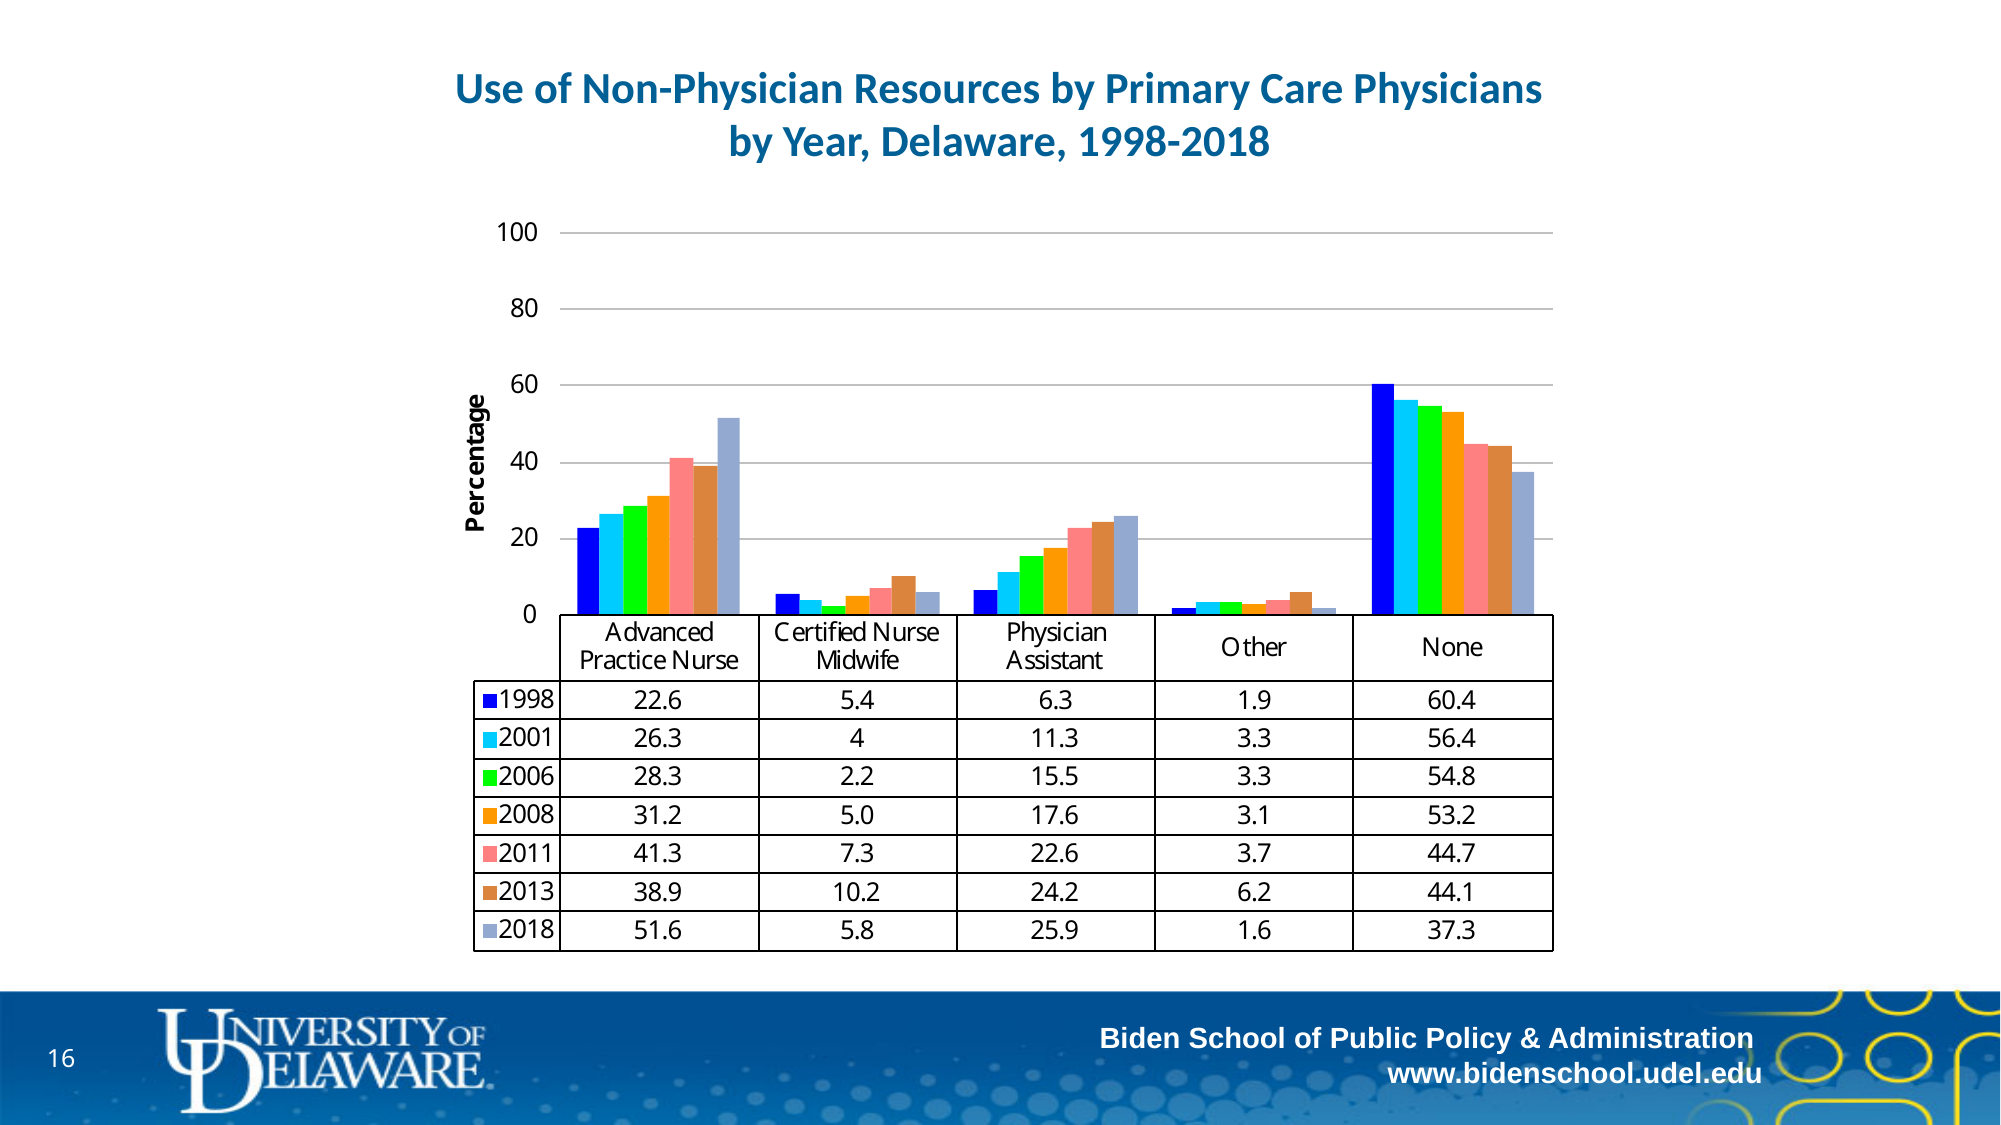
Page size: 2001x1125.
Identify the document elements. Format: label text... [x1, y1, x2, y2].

title Use of Non-Physician Resources by Primary Care Physicians by Year, Delaware, 1998-2018 [324, 31, 1675, 194]
slide_number 16 [0, 1029, 123, 1090]
picture [0, 0, 2001, 1125]
